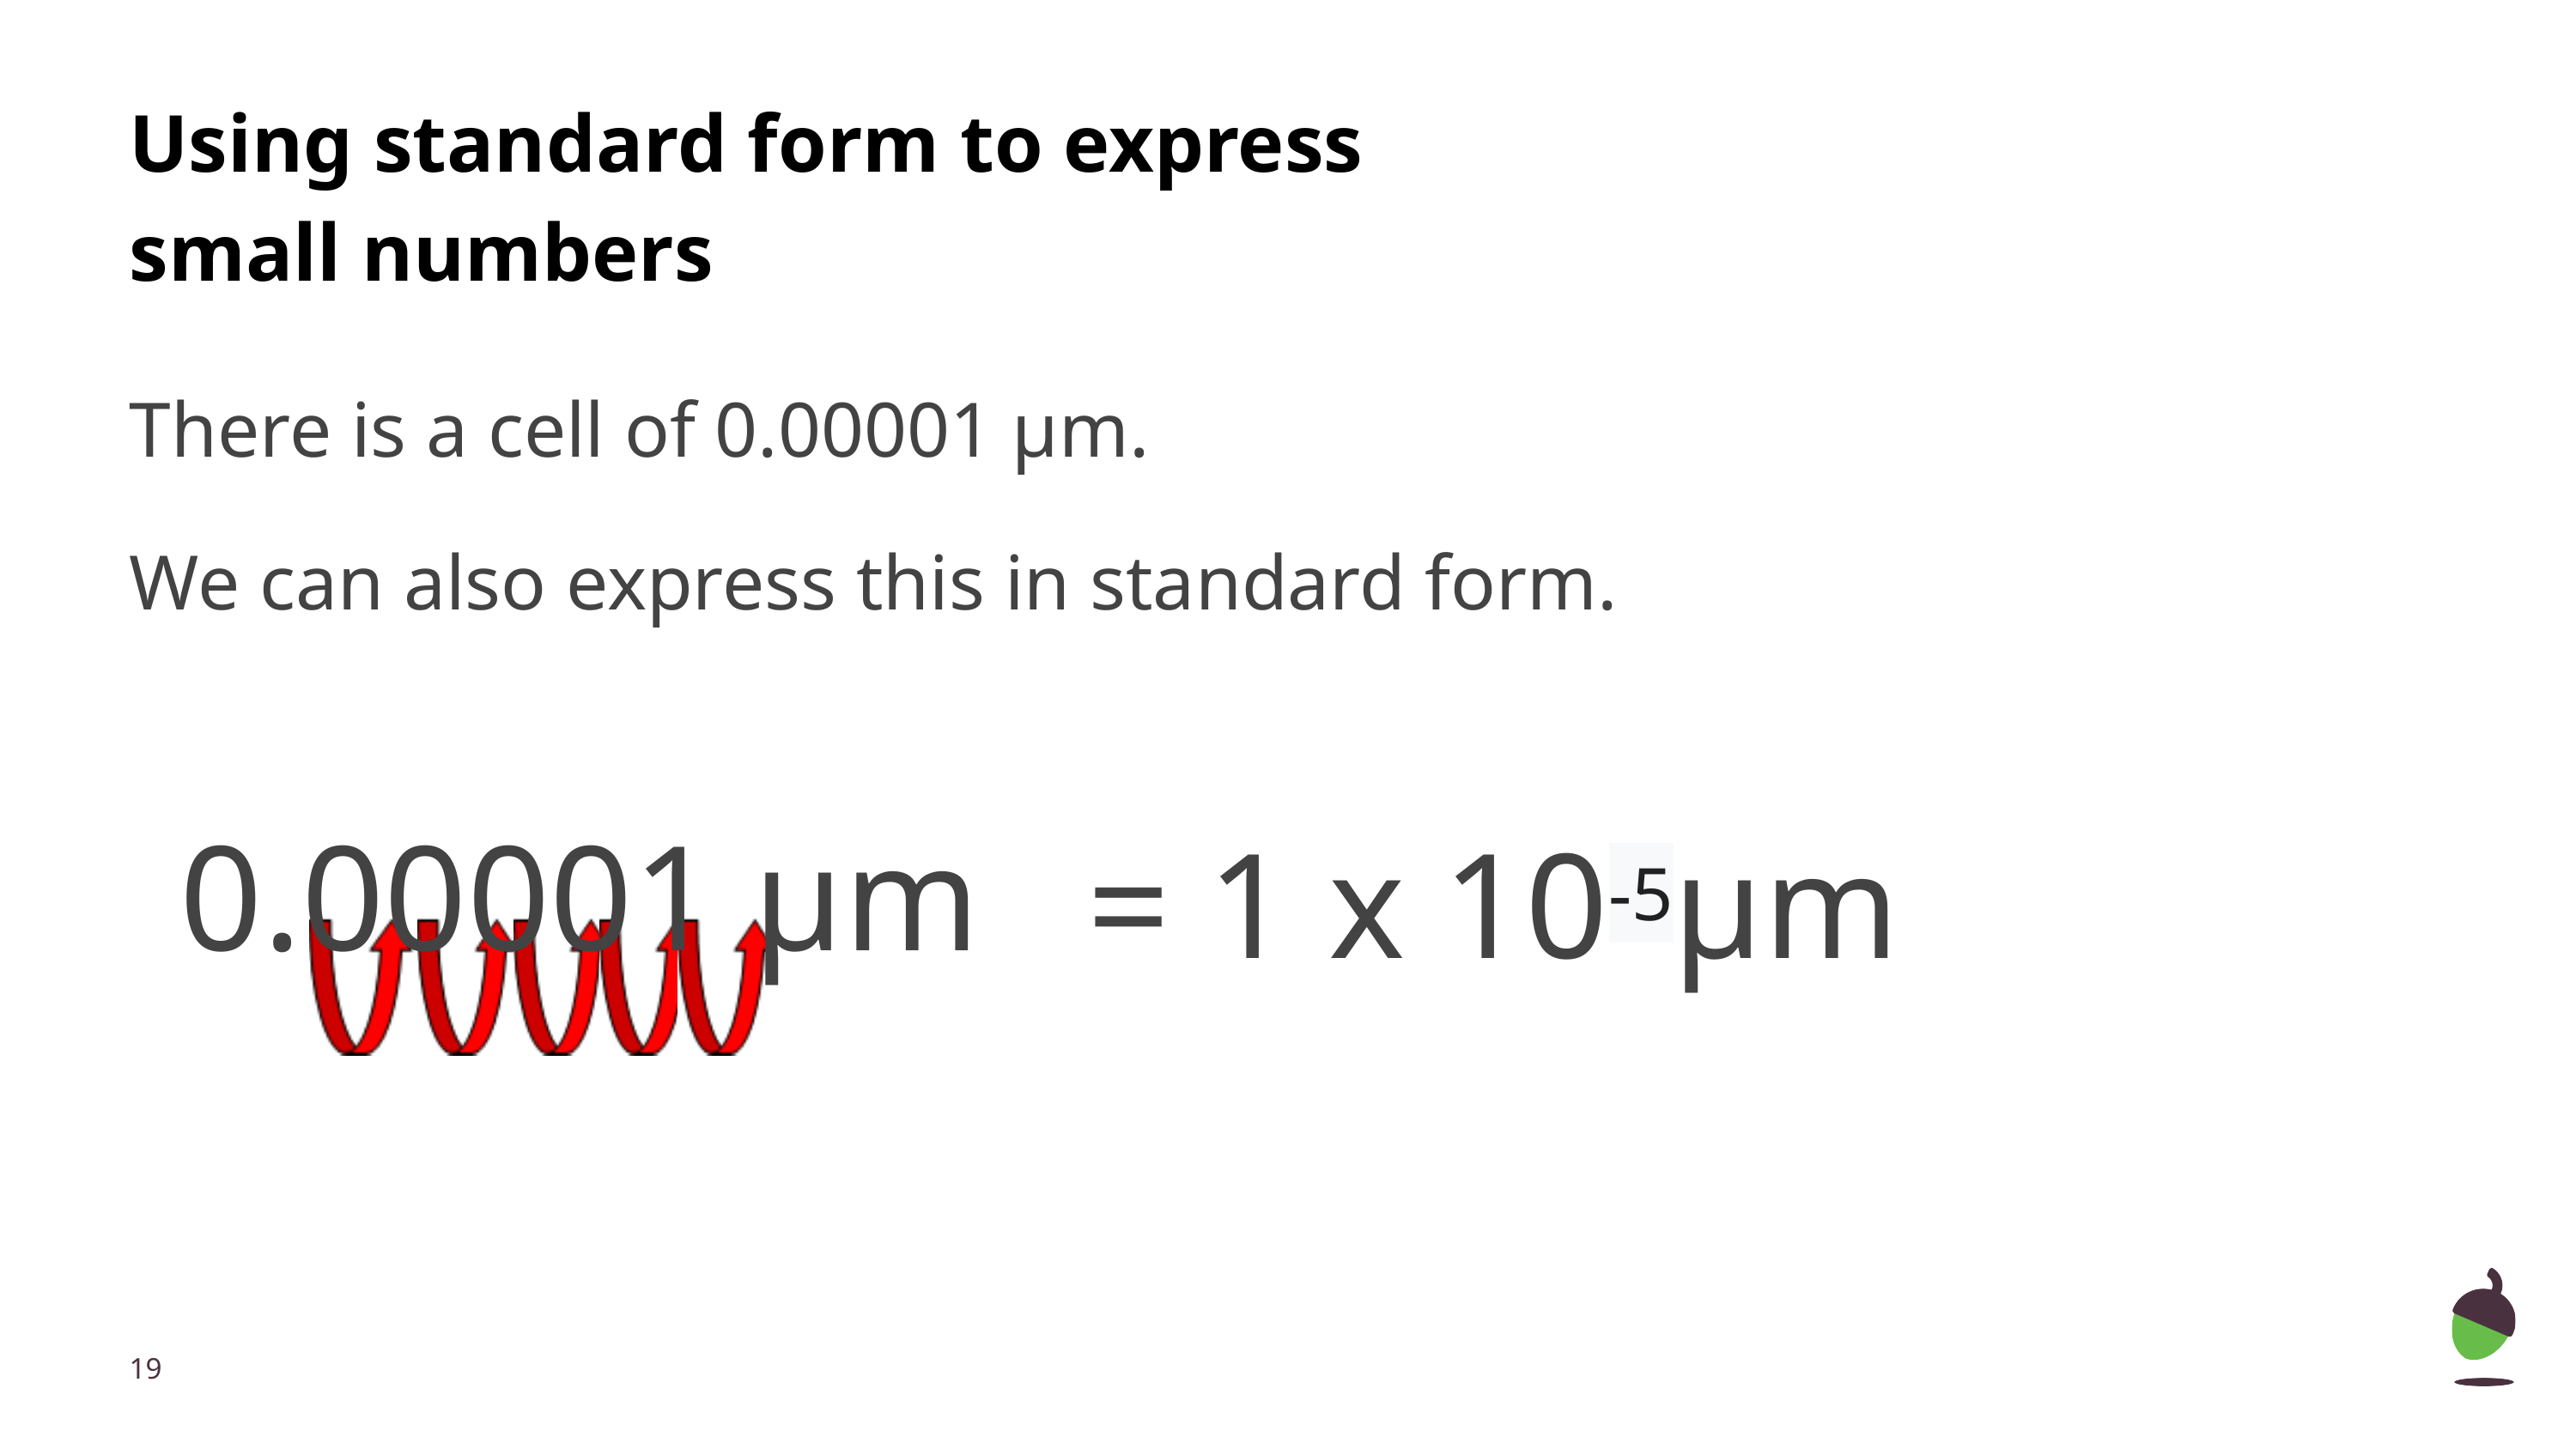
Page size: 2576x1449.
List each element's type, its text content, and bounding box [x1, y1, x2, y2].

picture [2451, 1268, 2516, 1386]
list There is a cell of 0.00001 μm. We can also express this in standard form. [129, 355, 2447, 619]
text_box 0.00001 μm [167, 741, 1049, 919]
title Using standard form to express small numbers [129, 79, 1589, 309]
picture [308, 918, 779, 1056]
slide_number ‹#› [129, 1349, 332, 1401]
text_box = 1 x 10-5μm [1074, 749, 1956, 926]
